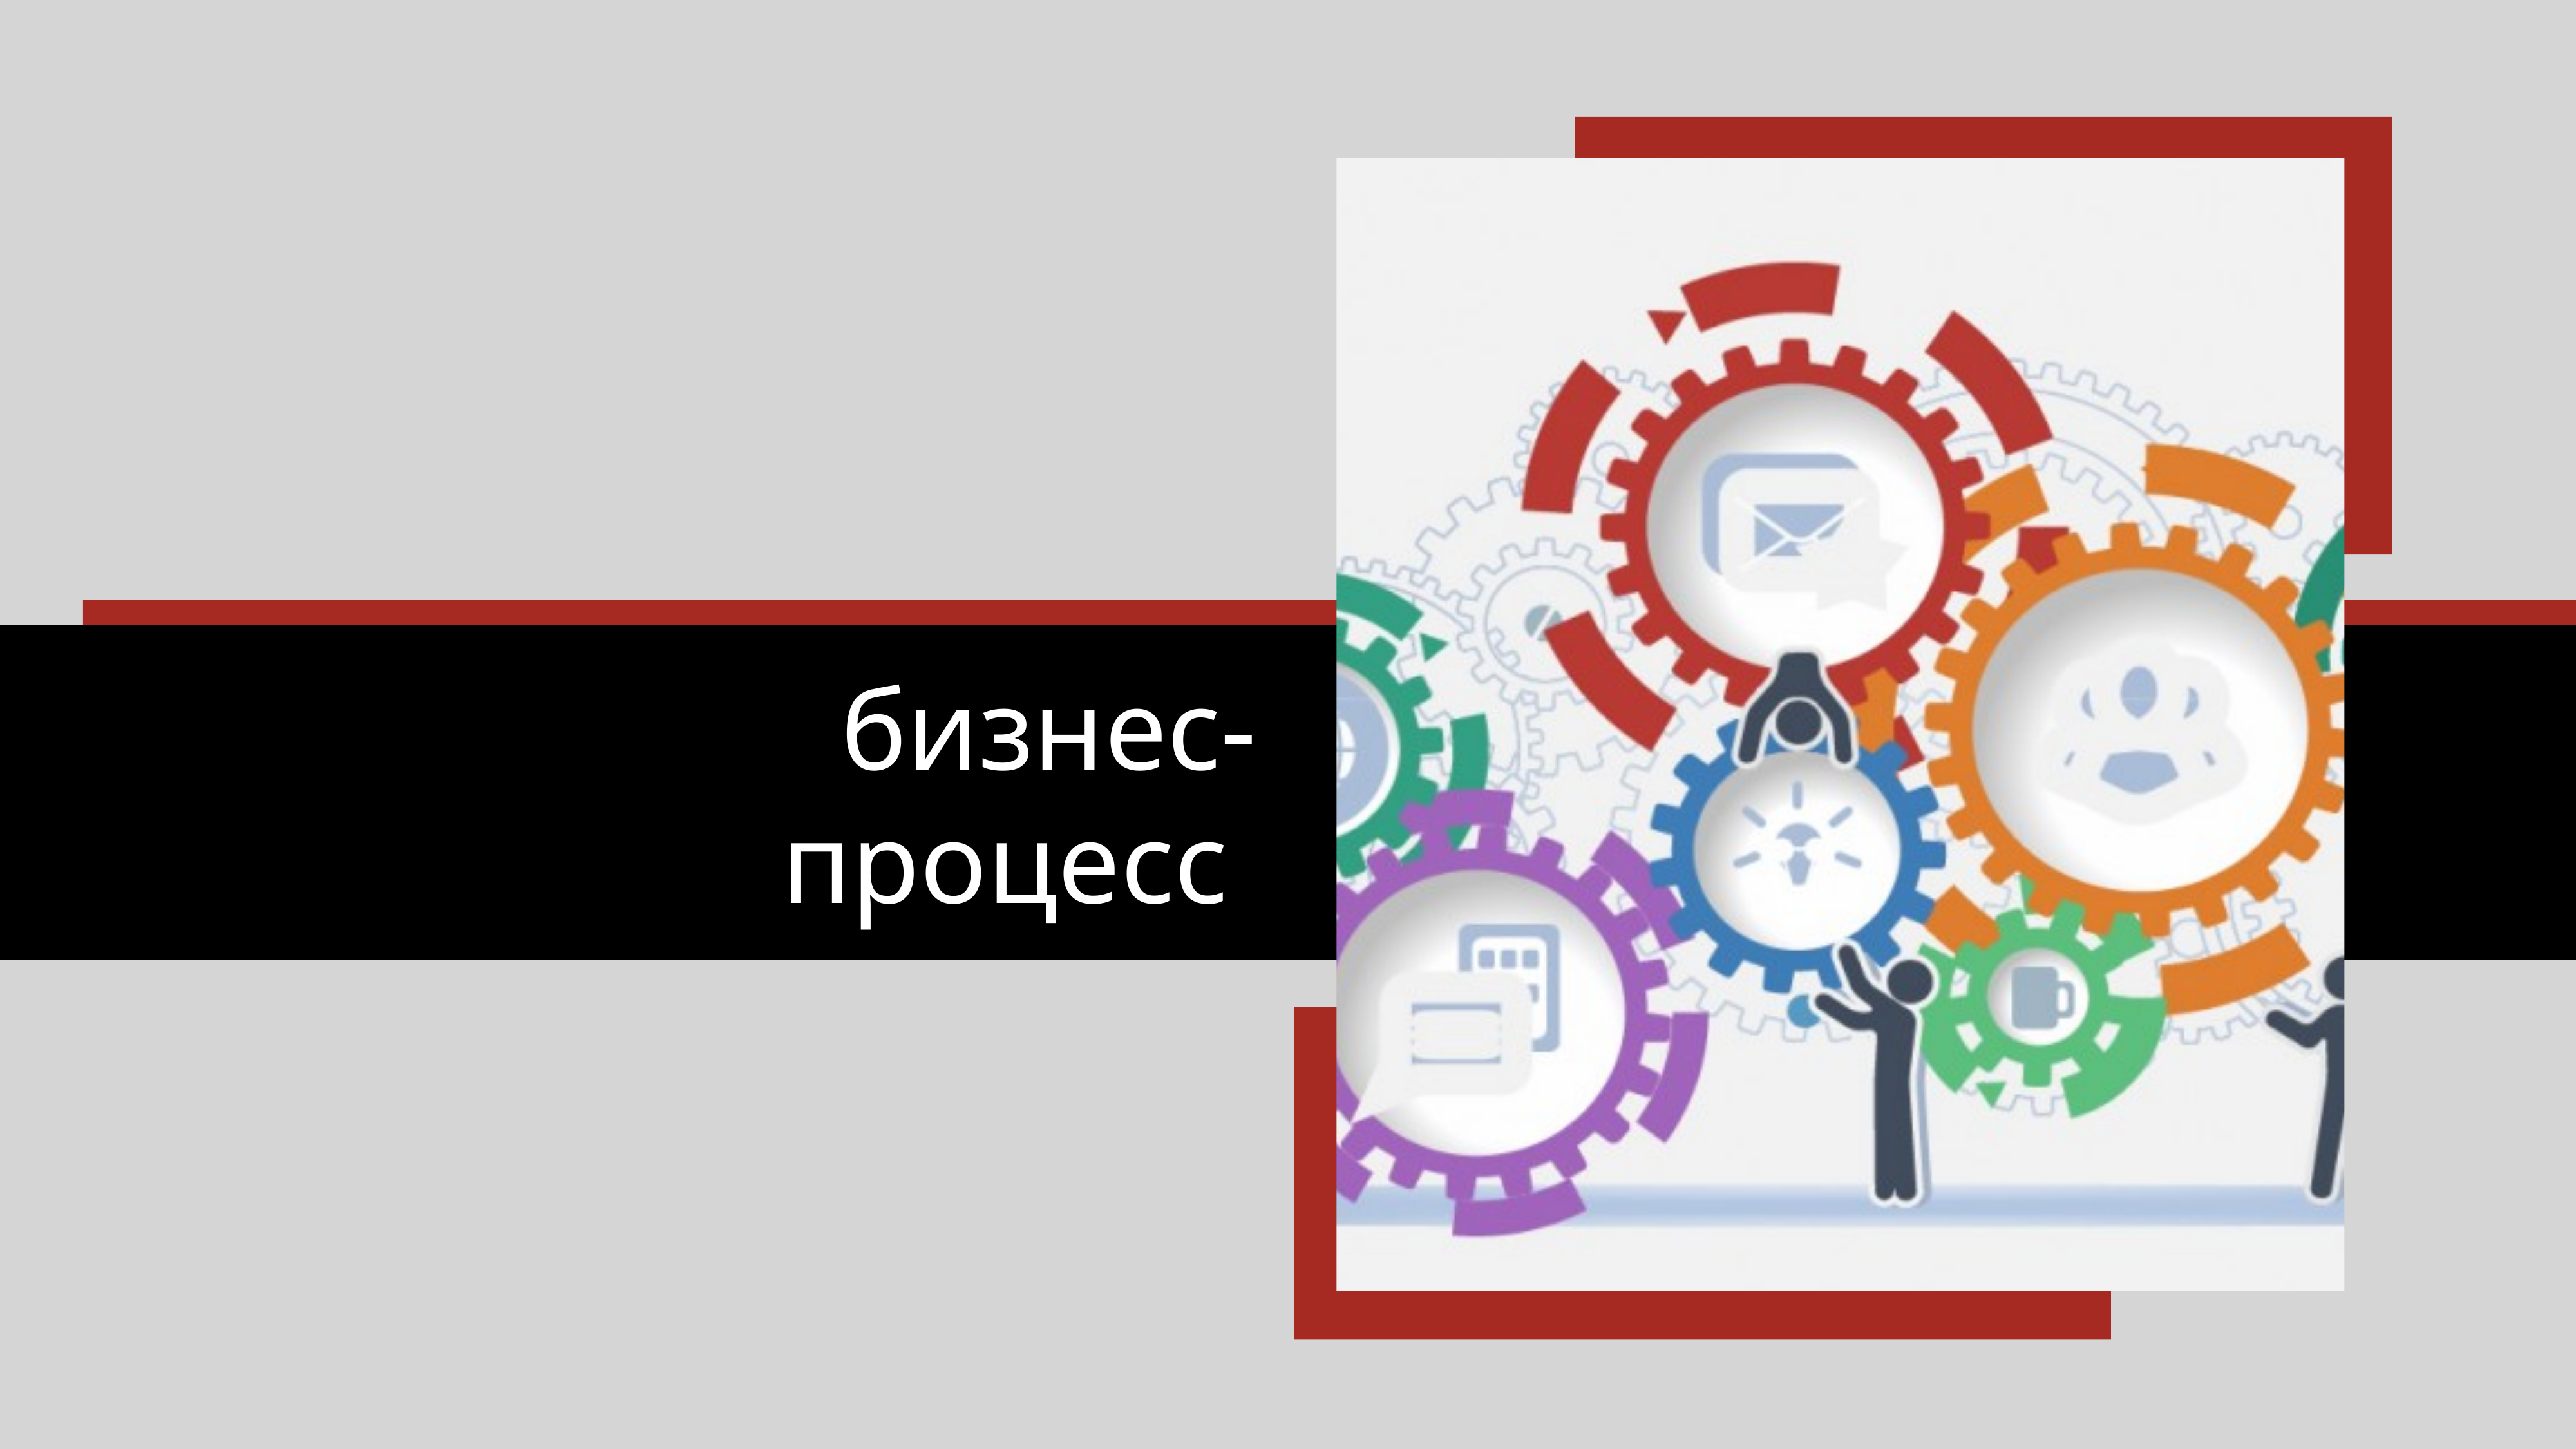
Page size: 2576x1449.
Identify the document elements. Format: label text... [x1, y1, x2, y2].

text_box [2345, 625, 2576, 960]
text_box бизнес- процесс [777, 653, 1262, 931]
text_box [2345, 600, 2576, 625]
picture [1336, 157, 2345, 1292]
text_box [82, 600, 1336, 625]
text_box [1294, 1007, 2111, 1340]
text_box [1575, 116, 2392, 555]
text_box [0, 625, 1336, 960]
